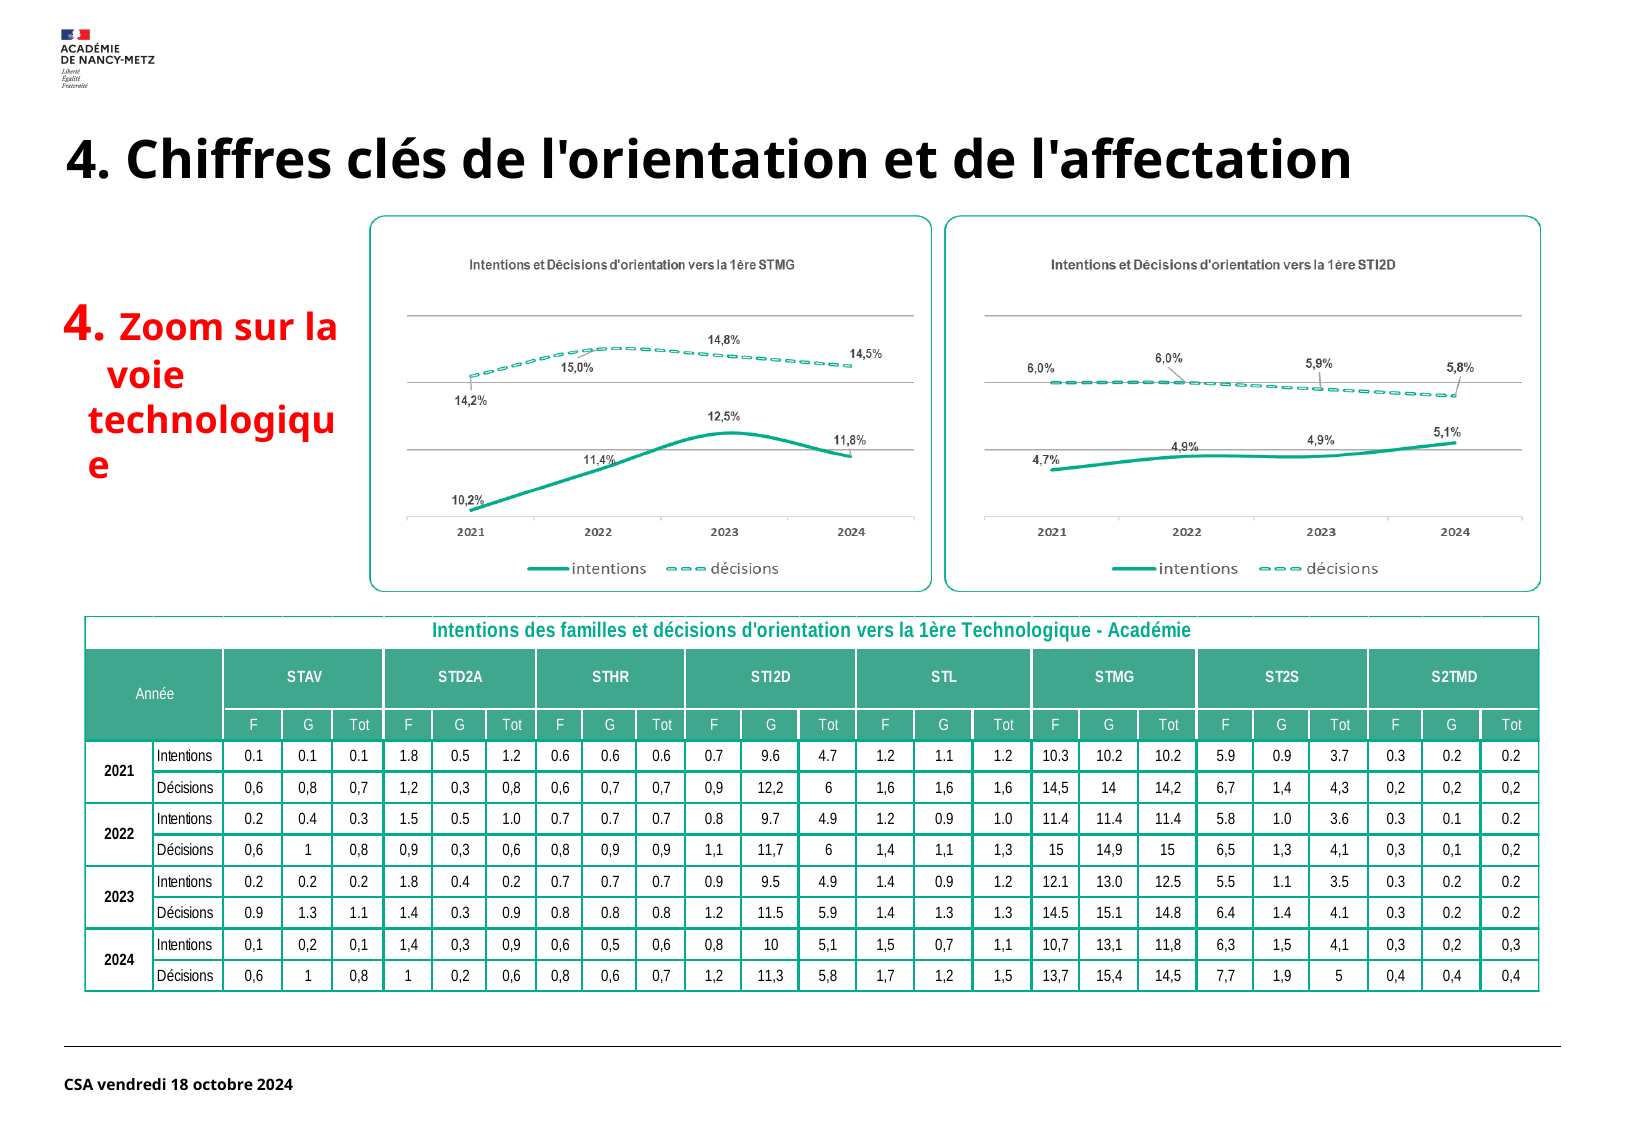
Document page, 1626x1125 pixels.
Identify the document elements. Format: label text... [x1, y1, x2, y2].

picture [51, 19, 165, 98]
picture [84, 615, 1541, 993]
title 4. Chiffres clés de l'orientation et de l'affectation [66, 133, 1564, 291]
picture [369, 215, 932, 592]
list Zoom sur la voie technologique [63, 290, 357, 563]
picture [944, 215, 1541, 592]
footer CSA vendredi 18 octobre 2024 [63, 1046, 1114, 1125]
